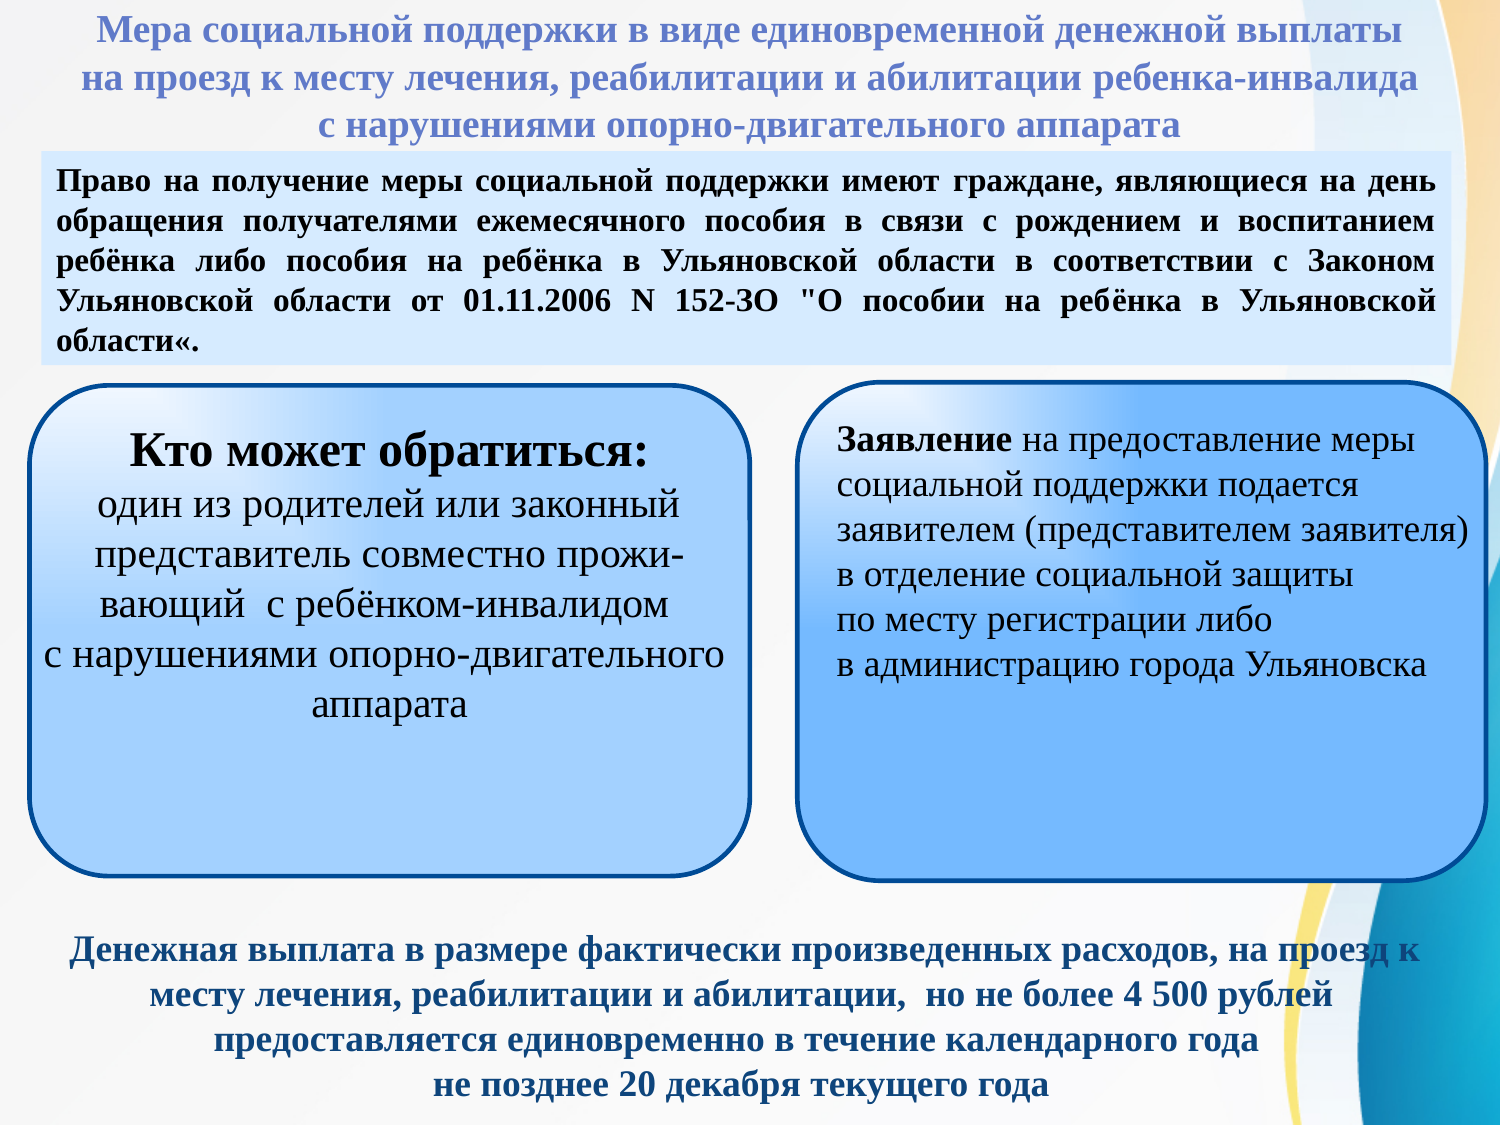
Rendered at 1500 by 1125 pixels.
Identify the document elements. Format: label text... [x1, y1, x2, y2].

text_box Заявление на предоставление меры социальной поддержки подается заявителем (представителем заявителя) в отделение социальной защиты по месту регистрации либо в администрацию города Ульяновска [797, 382, 1487, 881]
text_box Кто может обратиться: один из родителей или законный представитель совместно прожи- вающий с ребёнком-инвалидом с нарушениями опорно-двигательного аппарата [29, 385, 750, 877]
list Право на получение меры социальной поддержки имеют граждане, являющиеся на день обращения получателями ежемесячного пособия в связи с рождением и воспитанием ребёнка либо пособия на ребёнка в Ульяновской области в соответствии с Законом Ульяновской области от 01.11.2006 N 152-ЗО "О пособии на ребёнка в Ульяновской области«. [41, 150, 1452, 366]
title Мера социальной поддержки в виде единовременной денежной выплаты на проезд к месту лечения, реабилитации и абилитации ребенка-инвалида с нарушениями опорно-двигательного аппарата [64, 20, 1436, 150]
list Денежная выплата в размере фактически произведенных расходов, на проезд к месту лечения, реабилитации и абилитации, но не более 4 500 рублей предоставляется единовременно в течение календарного года не позднее 20 декабря текущего года [17, 916, 1466, 1102]
picture [0, 0, 1500, 1125]
